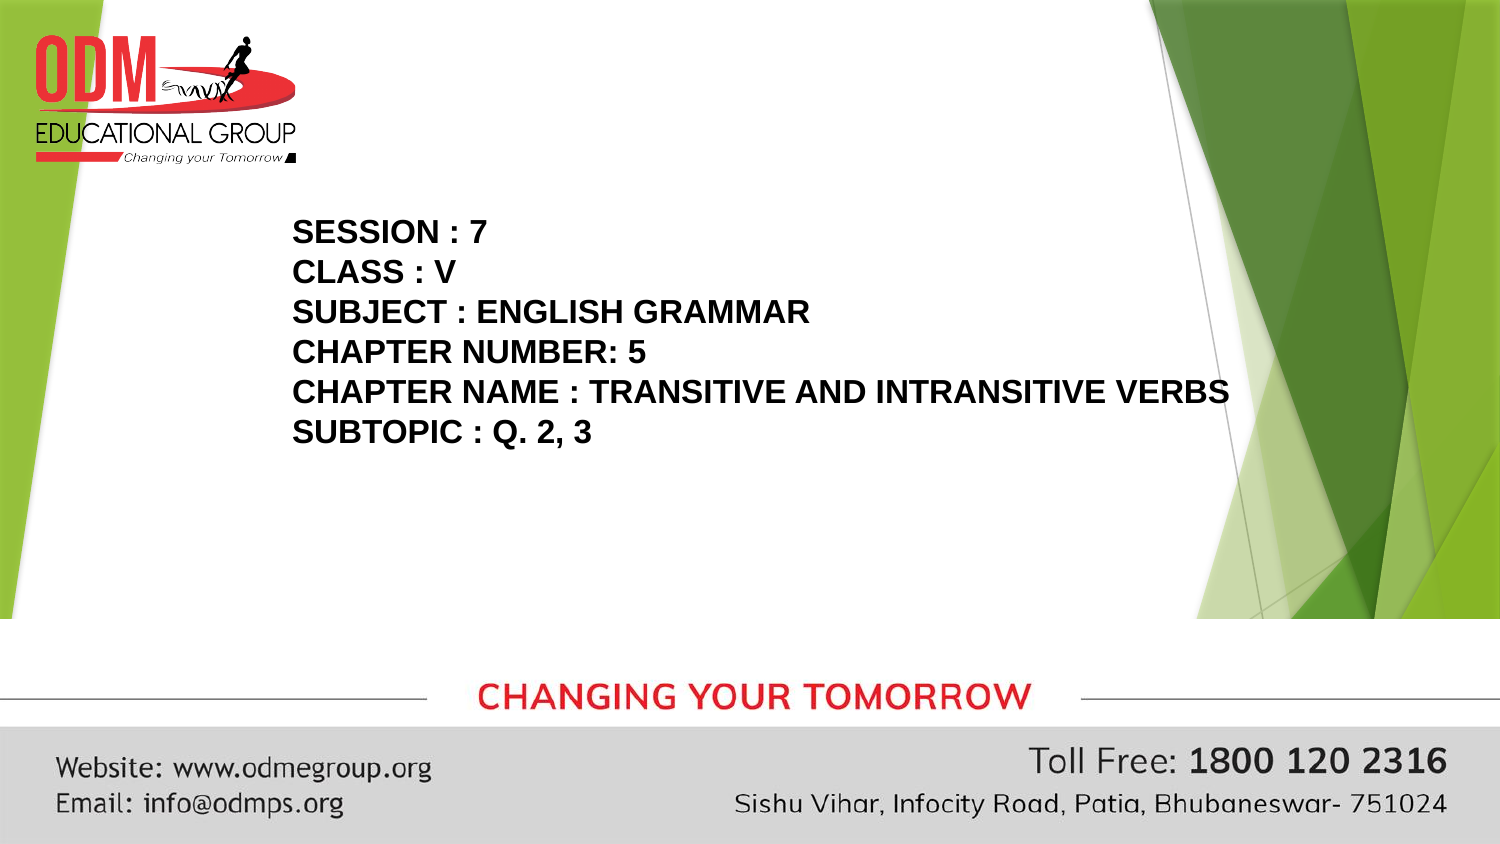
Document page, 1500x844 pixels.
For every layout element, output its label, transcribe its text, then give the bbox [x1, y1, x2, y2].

text_box [963, 16, 1485, 224]
picture [35, 34, 296, 165]
text_box SESSION : 7 CLASS : V SUBJECT : ENGLISH GRAMMAR CHAPTER NUMBER: 5 CHAPTER NAME : TRANSITIVE AND INTRANSITIVE VERBS SUBTOPIC : Q. 2, 3 [277, 195, 1289, 450]
picture [0, 619, 1500, 844]
